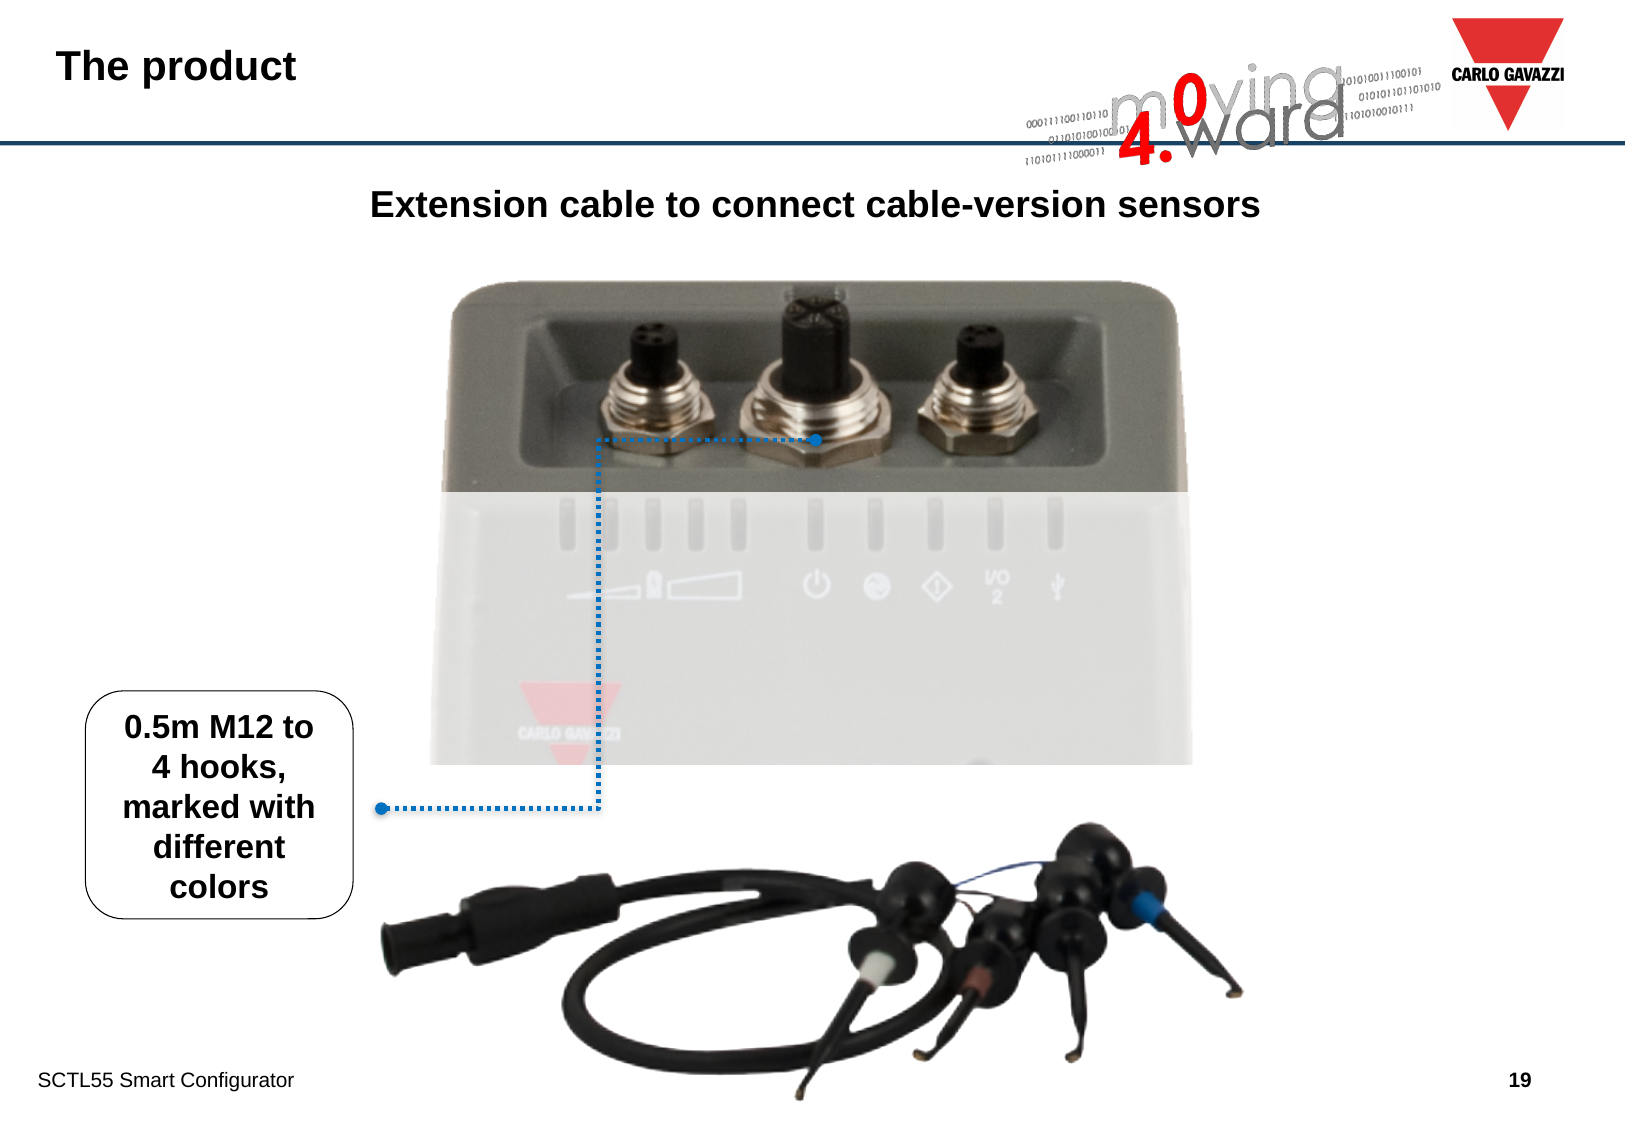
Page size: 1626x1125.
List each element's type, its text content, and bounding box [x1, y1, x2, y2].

text_box The product [40, 30, 312, 97]
text_box 0.5m M12 to 4 hooks, marked with different colors [83, 688, 307, 921]
picture [312, 260, 1343, 1125]
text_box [381, 439, 816, 809]
text_box Extension cable to connect cable-version sensors [50, 172, 1581, 233]
picture [1000, 18, 1564, 172]
